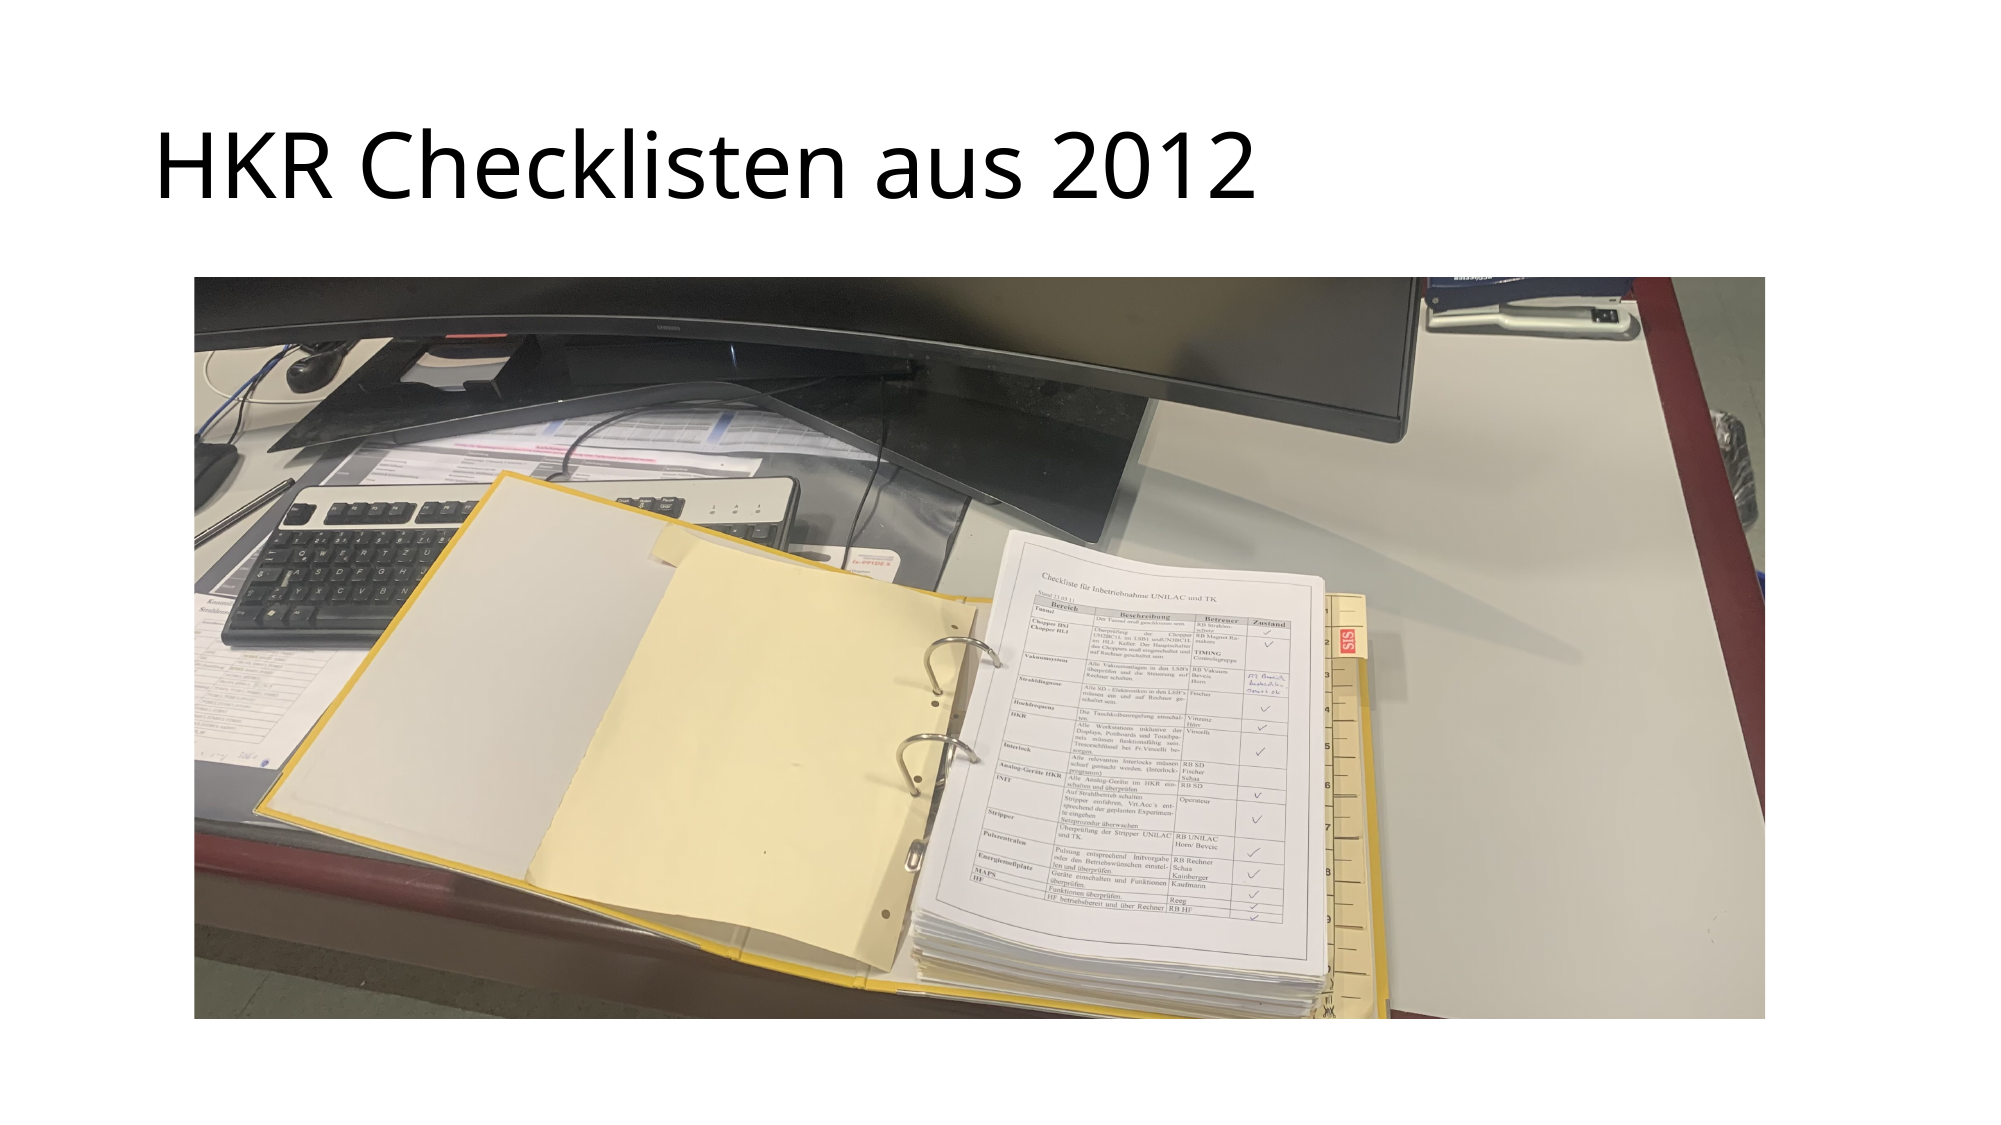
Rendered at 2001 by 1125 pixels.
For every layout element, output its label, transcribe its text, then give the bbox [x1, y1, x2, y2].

title HKR Checklisten aus 2012 [137, 59, 1863, 278]
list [194, 277, 1766, 1019]
